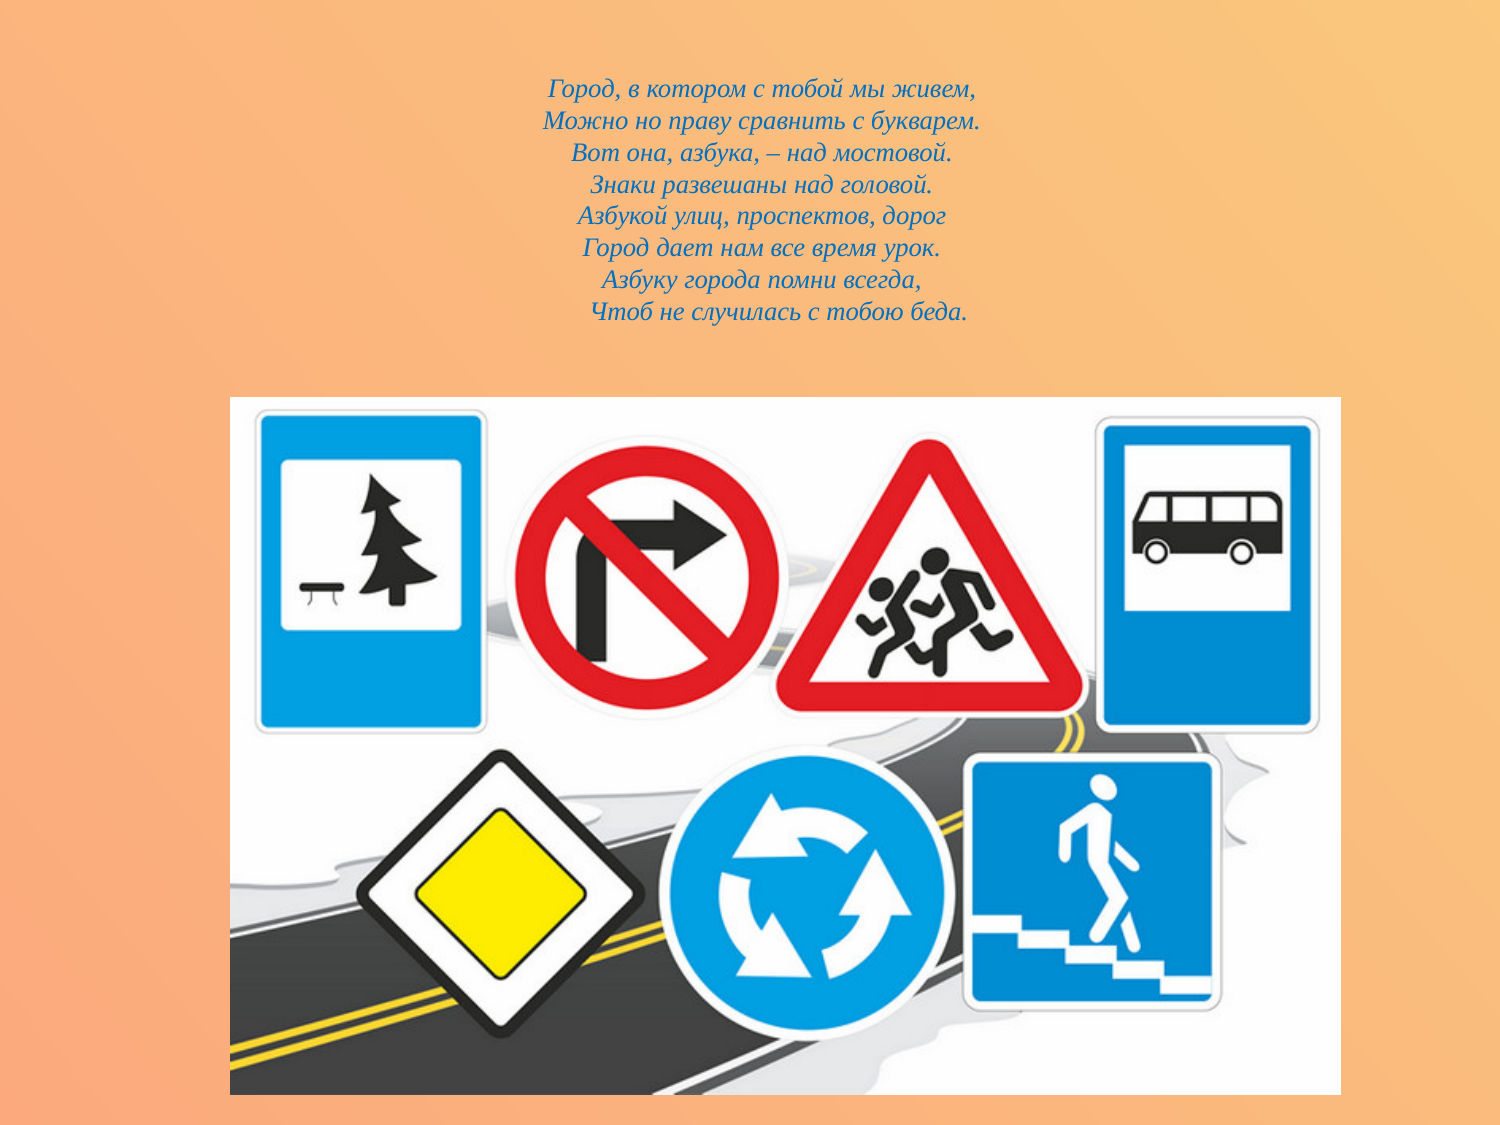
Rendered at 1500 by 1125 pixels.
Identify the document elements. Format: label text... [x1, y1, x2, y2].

title Город, в котором с тобой мы живем, Можно но праву сравнить с букварем. Вот она, азбука, – над мостовой. Знаки развешаны над головой. Азбукой улиц, проспектов, дорог Город дает нам все время урок. Азбуку города помни всегда, Чтоб не случилась с тобою беда. [76, 0, 1447, 398]
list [229, 396, 1341, 1096]
